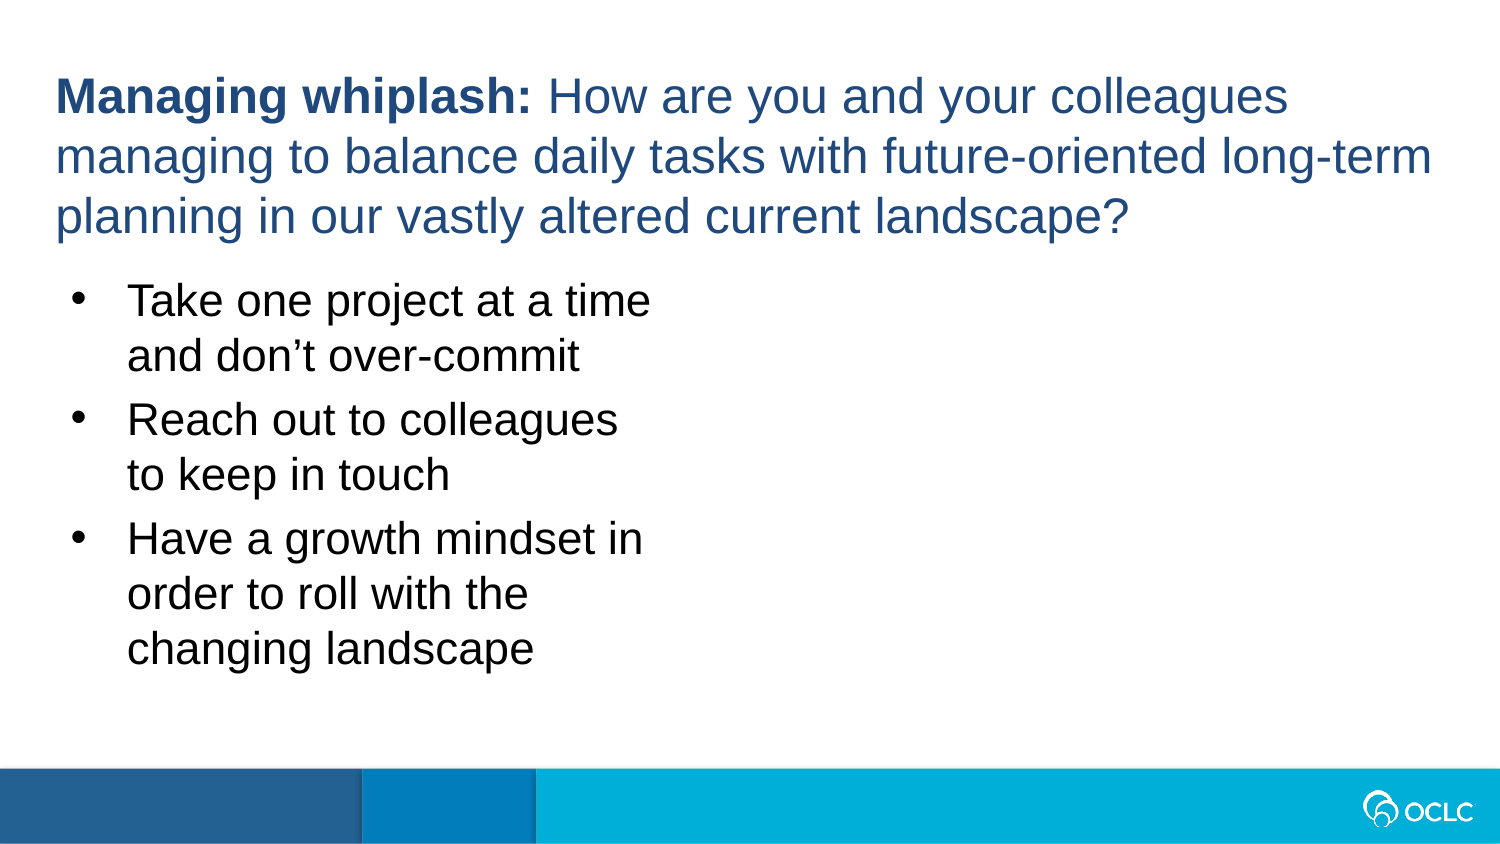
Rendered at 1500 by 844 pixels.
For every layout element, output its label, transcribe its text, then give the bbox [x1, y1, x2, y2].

list Managing whiplash: How are you and your colleagues managing to balance daily tasks with future-oriented long-term planning in our vastly altered current landscape? [40, 56, 1476, 248]
list Take one project at a time and don’t over-commit Reach out to colleagues to keep in touch Have a growth mindset in order to roll with the changing landscape [55, 263, 684, 730]
